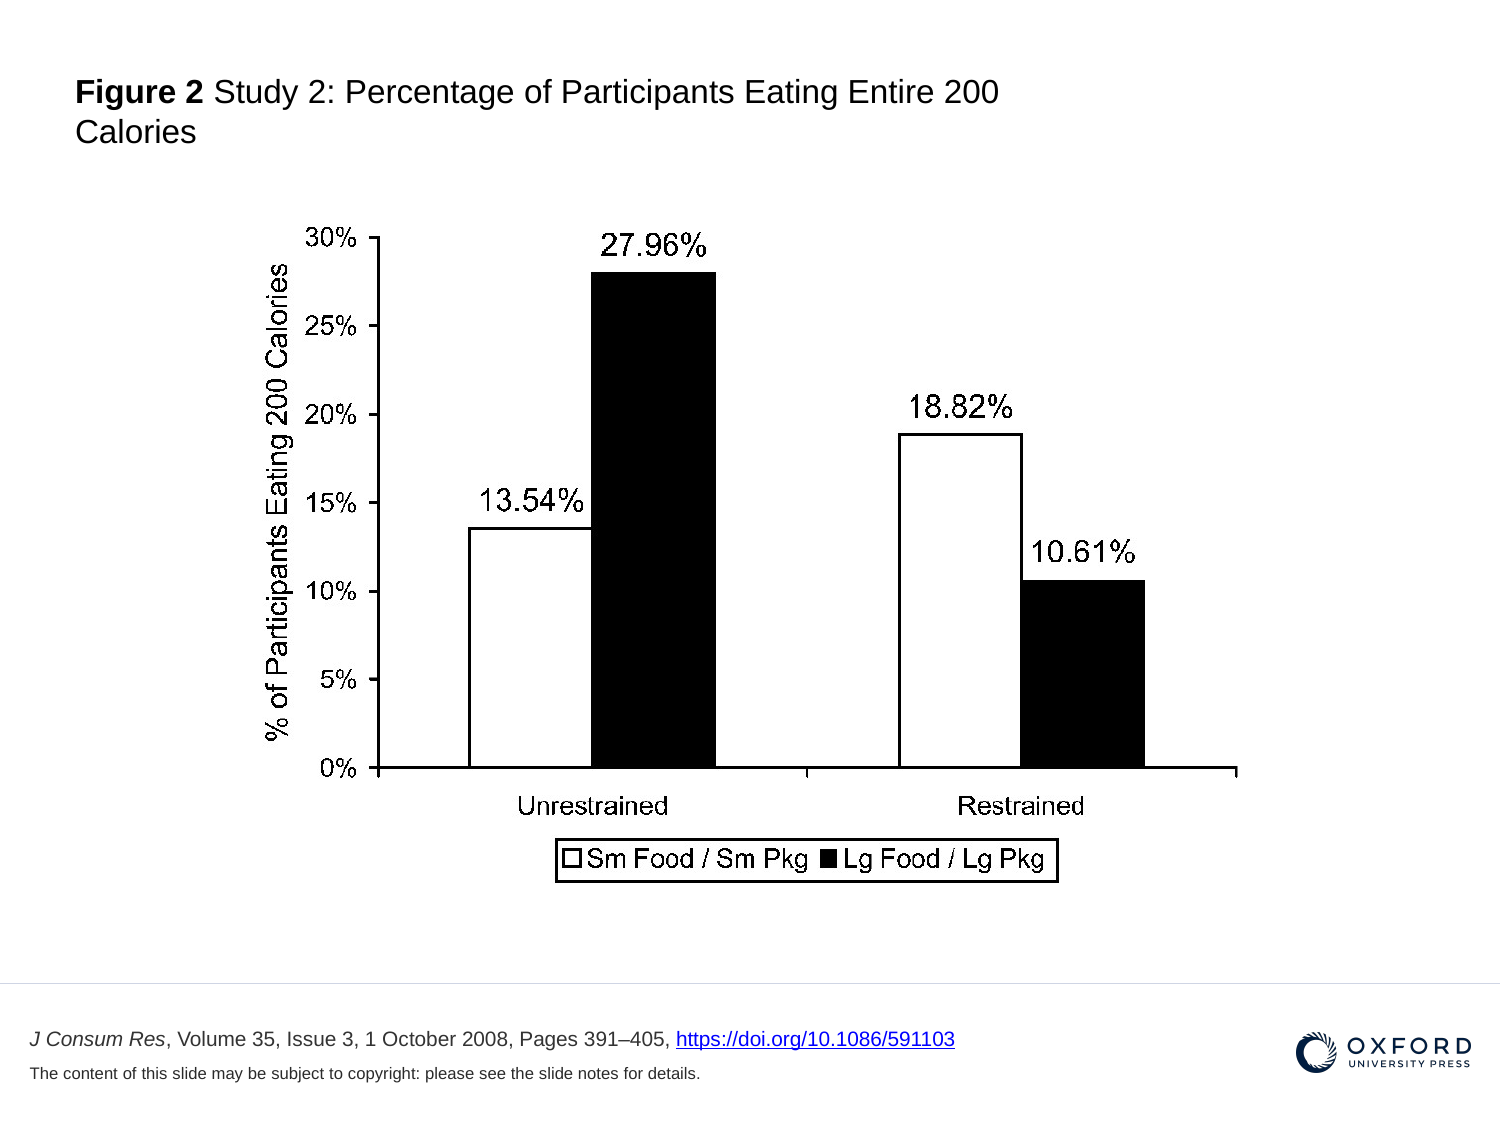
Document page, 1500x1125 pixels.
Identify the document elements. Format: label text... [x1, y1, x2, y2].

title Figure 2 Study 2: Percentage of Participants Eating Entire 200 Calories [75, 69, 1078, 171]
picture [1296, 1032, 1471, 1073]
footer J Consum Res, Volume 35, Issue 3, 1 October 2008, Pages 391–405, https://doi.org/10.1086/591103 The content of this slide may be subject to copyright: please see the slide notes for details. [0, 983, 1260, 1125]
picture [262, 224, 1238, 885]
